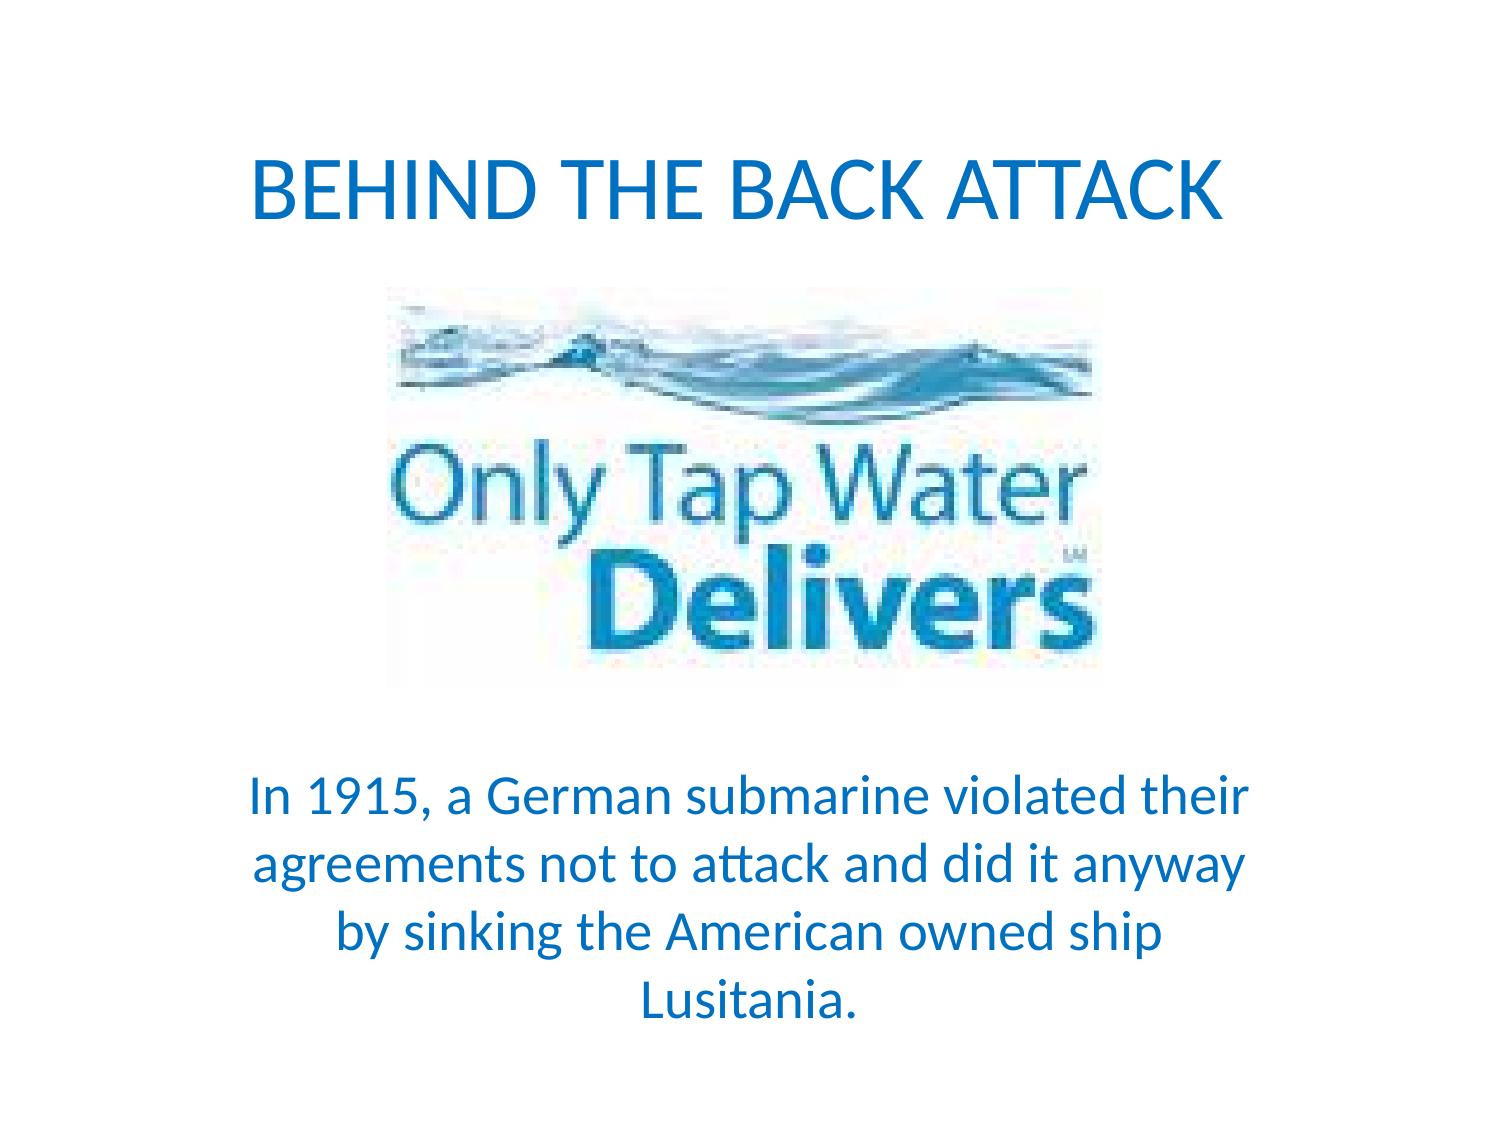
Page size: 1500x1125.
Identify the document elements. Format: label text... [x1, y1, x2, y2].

subtitle In 1915, a German submarine violated their agreements not to attack and did it anyway by sinking the American owned ship Lusitania. [225, 750, 1275, 1038]
title BEHIND THE BACK ATTACK [99, 62, 1375, 304]
picture [387, 287, 1102, 688]
